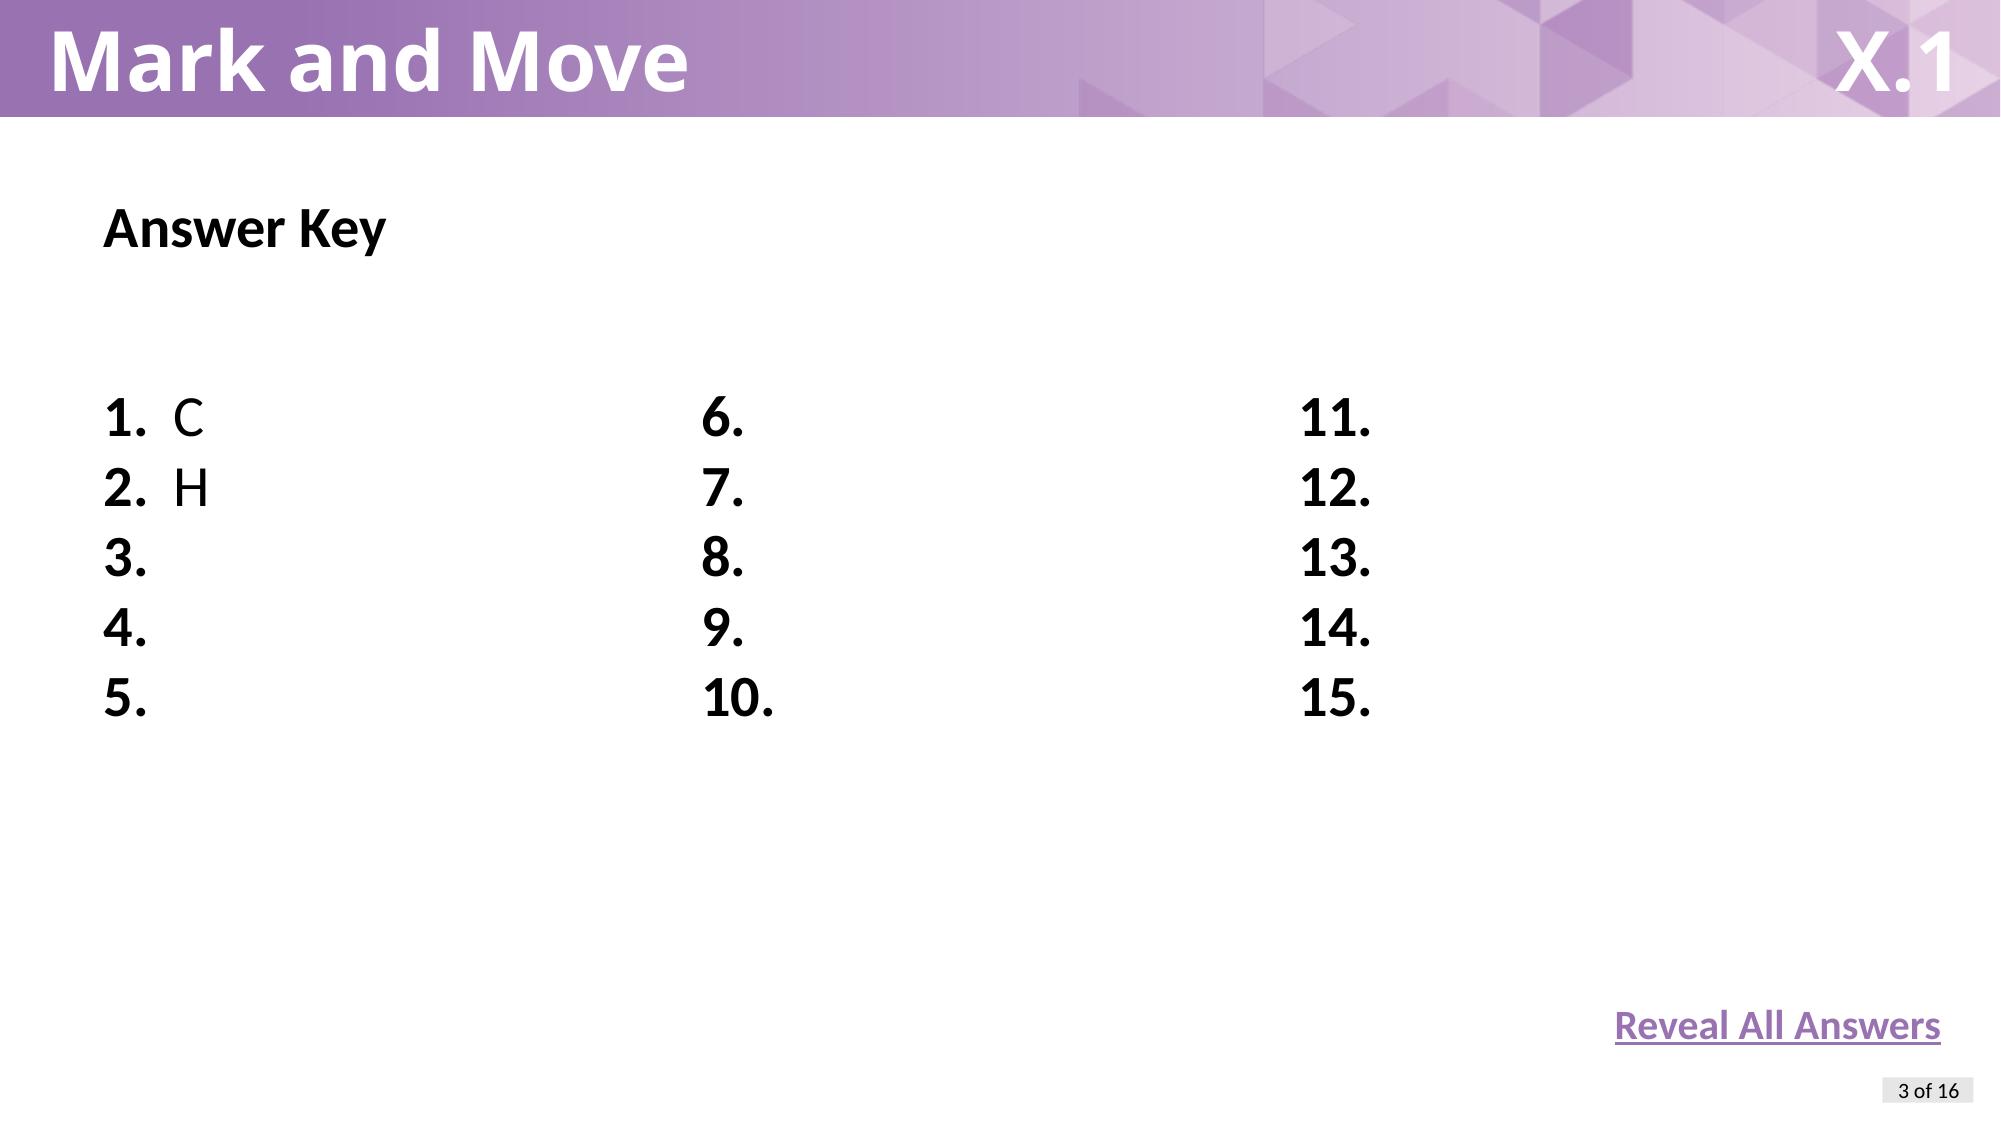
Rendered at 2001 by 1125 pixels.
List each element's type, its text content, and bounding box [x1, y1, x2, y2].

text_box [1876, 1076, 1981, 1104]
text_box [0, 0, 2000, 118]
text_box Answer Key [88, 181, 1912, 267]
text_box Mark and Move [32, 11, 720, 117]
text_box C H [88, 370, 1912, 784]
picture [989, 0, 2000, 117]
text_box Reveal All Answers [1612, 990, 1957, 1047]
